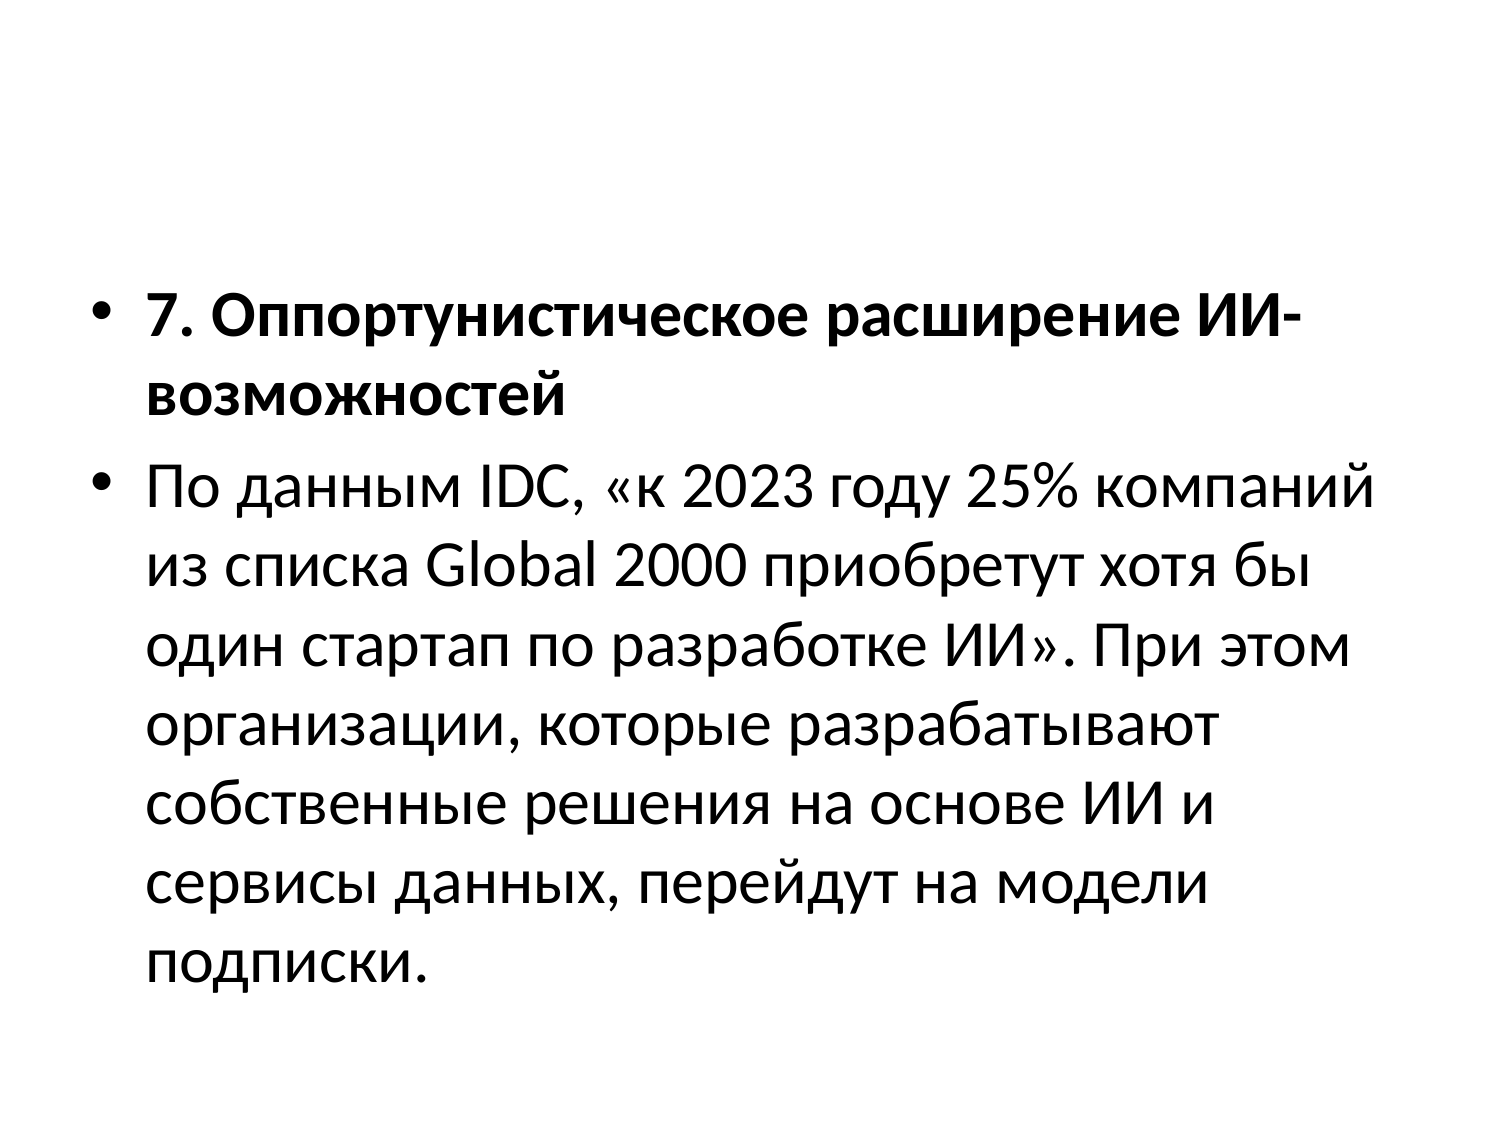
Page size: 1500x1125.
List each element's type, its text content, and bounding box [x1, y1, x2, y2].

list 7. Оппортунистическое расширение ИИ-возможностей По данным IDC, «к 2023 году 25% компаний из списка Global 2000 приобретут хотя бы один стартап по разработке ИИ». При этом организации, которые разрабатывают собственные решения на основе ИИ и сервисы данных, перейдут на модели подписки. [75, 262, 1425, 1005]
